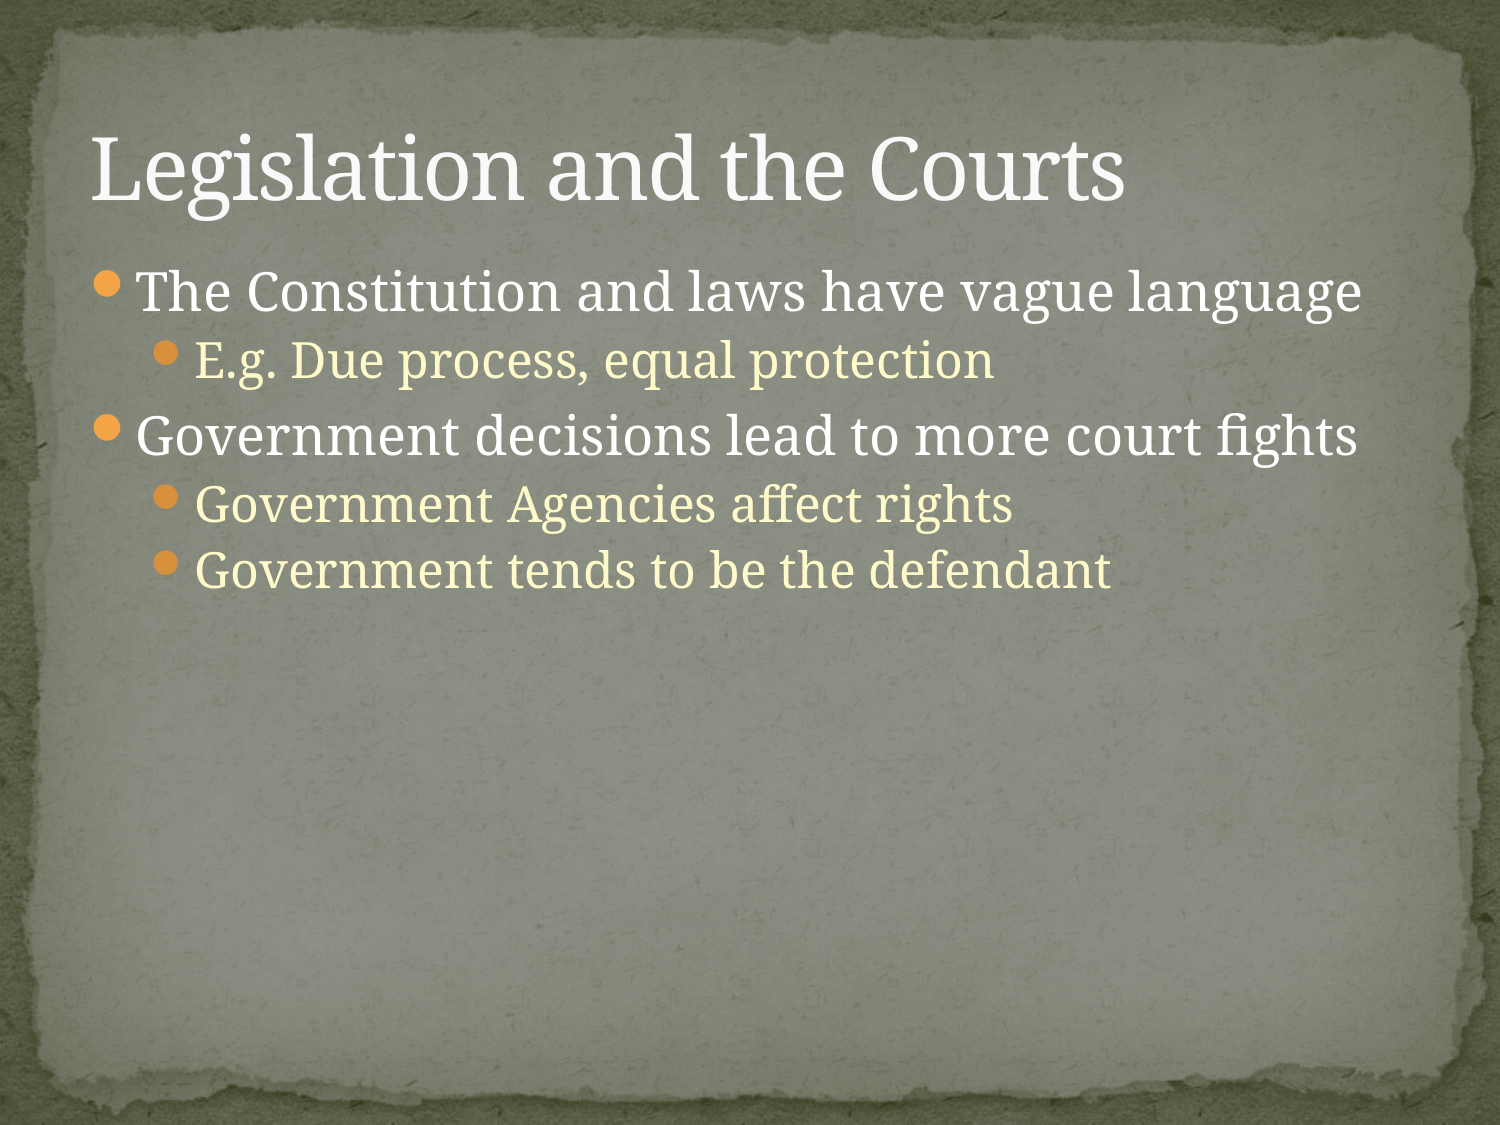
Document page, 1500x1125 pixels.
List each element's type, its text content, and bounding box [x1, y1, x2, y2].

list The Constitution and laws have vague language E.g. Due process, equal protection Government decisions lead to more court fights Government Agencies affect rights Government tends to be the defendant [75, 249, 1425, 1000]
title Legislation and the Courts [74, 24, 1425, 225]
